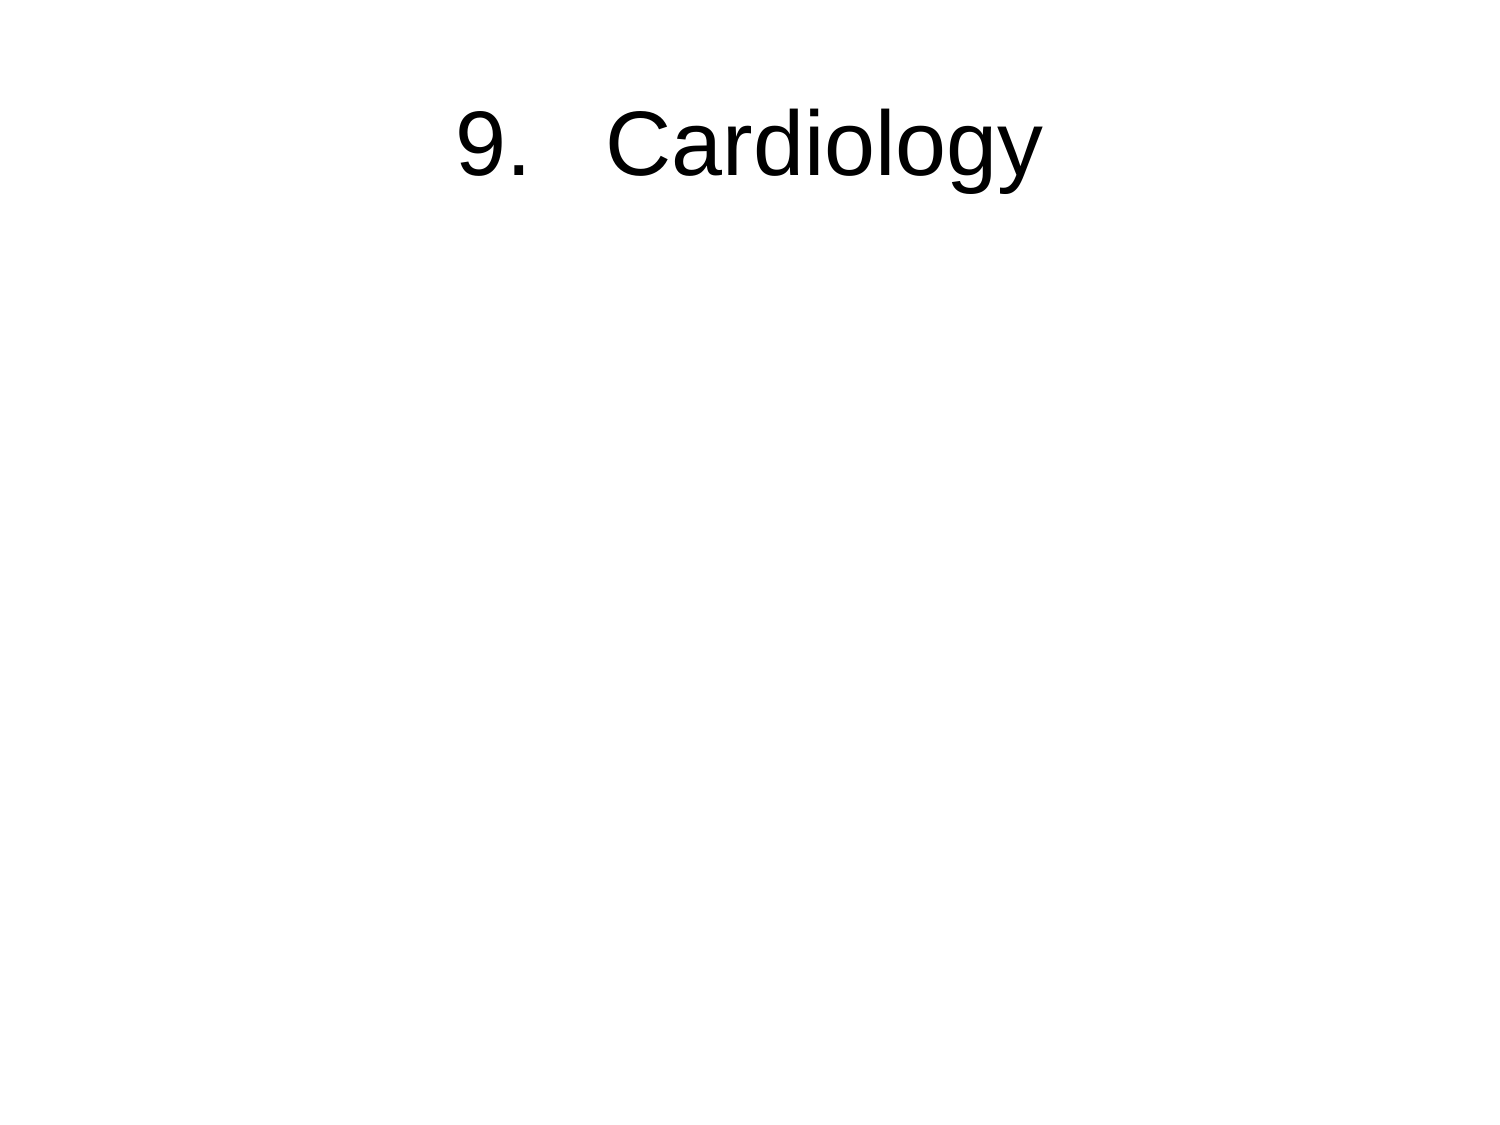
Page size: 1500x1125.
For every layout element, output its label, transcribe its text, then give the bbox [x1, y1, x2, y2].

title 9. Cardiology [75, 45, 1425, 233]
